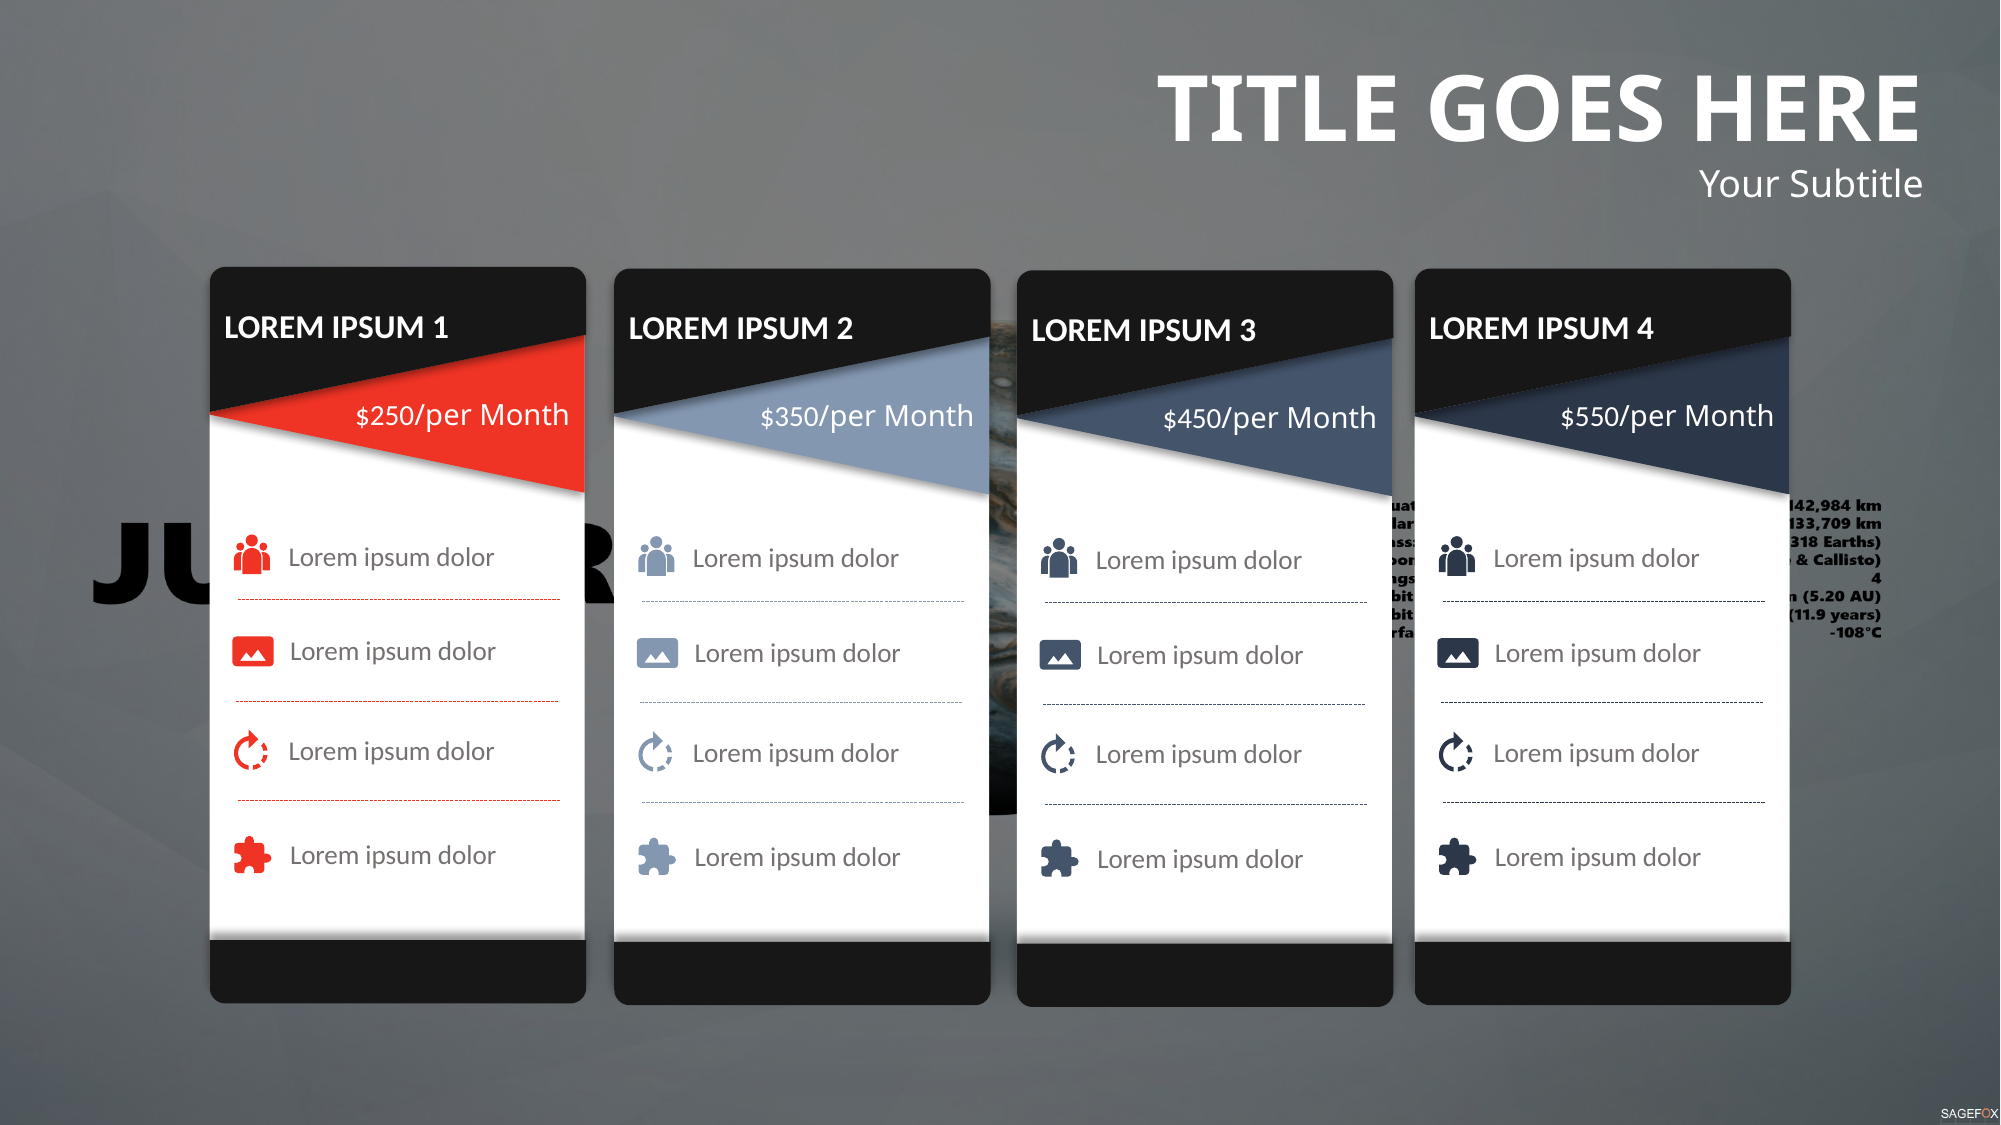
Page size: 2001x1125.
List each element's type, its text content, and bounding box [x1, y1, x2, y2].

text_box $550/per Month [1528, 414, 1790, 440]
text_box [1413, 940, 1793, 1007]
text_box Lorem ipsum dolor [273, 725, 585, 773]
text_box [1466, 756, 1473, 766]
text_box [1068, 746, 1075, 755]
text_box Lorem ipsum dolor [679, 832, 991, 880]
text_box [1439, 837, 1477, 875]
text_box [233, 534, 270, 575]
text_box [234, 835, 272, 874]
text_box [614, 268, 991, 414]
text_box Lorem ipsum dolor [1478, 727, 1790, 775]
text_box Lorem ipsum dolor [1478, 533, 1790, 581]
text_box Lorem ipsum dolor [275, 830, 587, 878]
text_box [1457, 765, 1467, 772]
text_box [634, 414, 991, 496]
text_box [1015, 429, 1393, 932]
text_box [665, 756, 673, 766]
text_box [1041, 839, 1079, 877]
text_box Lorem ipsum dolor [1480, 627, 1792, 676]
text_box Lorem ipsum dolor [1081, 729, 1392, 777]
text_box Lorem ipsum dolor [1081, 535, 1392, 583]
text_box [613, 940, 992, 1007]
text_box [1060, 766, 1069, 774]
text_box Lorem ipsum dolor [275, 626, 587, 674]
text_box [1438, 536, 1475, 576]
text_box [1435, 414, 1791, 496]
text_box [1037, 416, 1393, 498]
text_box [232, 636, 274, 667]
text_box $250/per Month [323, 412, 585, 439]
text_box [638, 731, 663, 772]
text_box [1039, 639, 1081, 670]
text_box [261, 755, 268, 764]
picture [0, 0, 2001, 1125]
text_box [1438, 731, 1464, 772]
text_box [1041, 733, 1066, 774]
text_box [252, 763, 262, 770]
text_box [261, 742, 268, 751]
text_box [657, 765, 666, 772]
text_box [613, 428, 991, 930]
text_box Lorem ipsum dolor [273, 531, 585, 579]
text_box [1437, 638, 1479, 668]
text_box [1413, 428, 1791, 931]
text_box [665, 744, 673, 753]
text_box [208, 427, 586, 929]
text_box Lorem ipsum dolor [679, 627, 991, 676]
text_box [638, 837, 676, 875]
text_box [1016, 270, 1394, 416]
text_box [225, 412, 586, 494]
text_box Lorem ipsum dolor [678, 727, 990, 775]
text_box Lorem ipsum dolor [1082, 629, 1394, 677]
text_box [1466, 744, 1473, 753]
text_box Lorem ipsum dolor [1480, 832, 1792, 880]
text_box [209, 266, 587, 412]
text_box [1068, 758, 1075, 767]
text_box Lorem ipsum dolor [678, 533, 990, 581]
text_box [233, 729, 259, 770]
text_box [1414, 268, 1792, 414]
text_box [636, 638, 679, 668]
text_box [638, 536, 675, 576]
text_box $350/per Month [728, 414, 990, 440]
text_box [1041, 537, 1078, 578]
text_box TITLE GOES HERE Your Subtitle [1035, 42, 1939, 212]
text_box Lorem ipsum dolor [1082, 834, 1394, 882]
text_box [208, 939, 588, 1005]
text_box [1015, 942, 1395, 1008]
text_box $450/per Month [1131, 416, 1392, 442]
